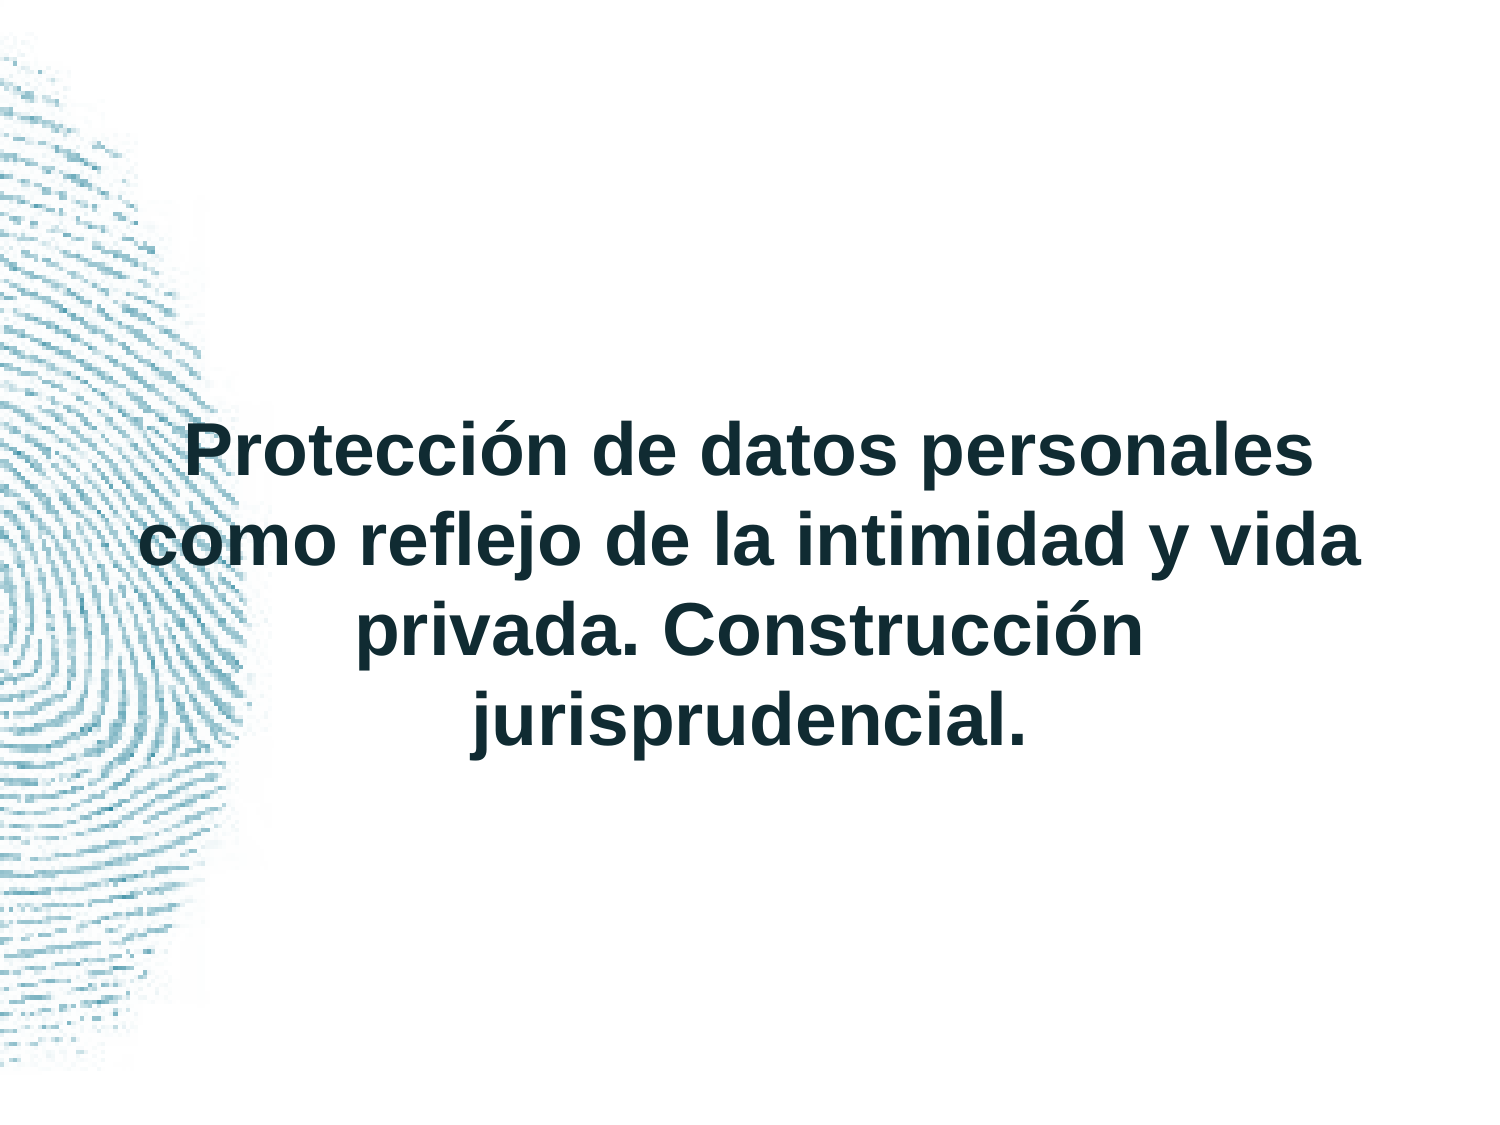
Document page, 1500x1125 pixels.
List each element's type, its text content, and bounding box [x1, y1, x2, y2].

title Protección de datos personales como reflejo de la intimidad y vida privada. Construcción jurisprudencial. [76, 385, 1424, 776]
